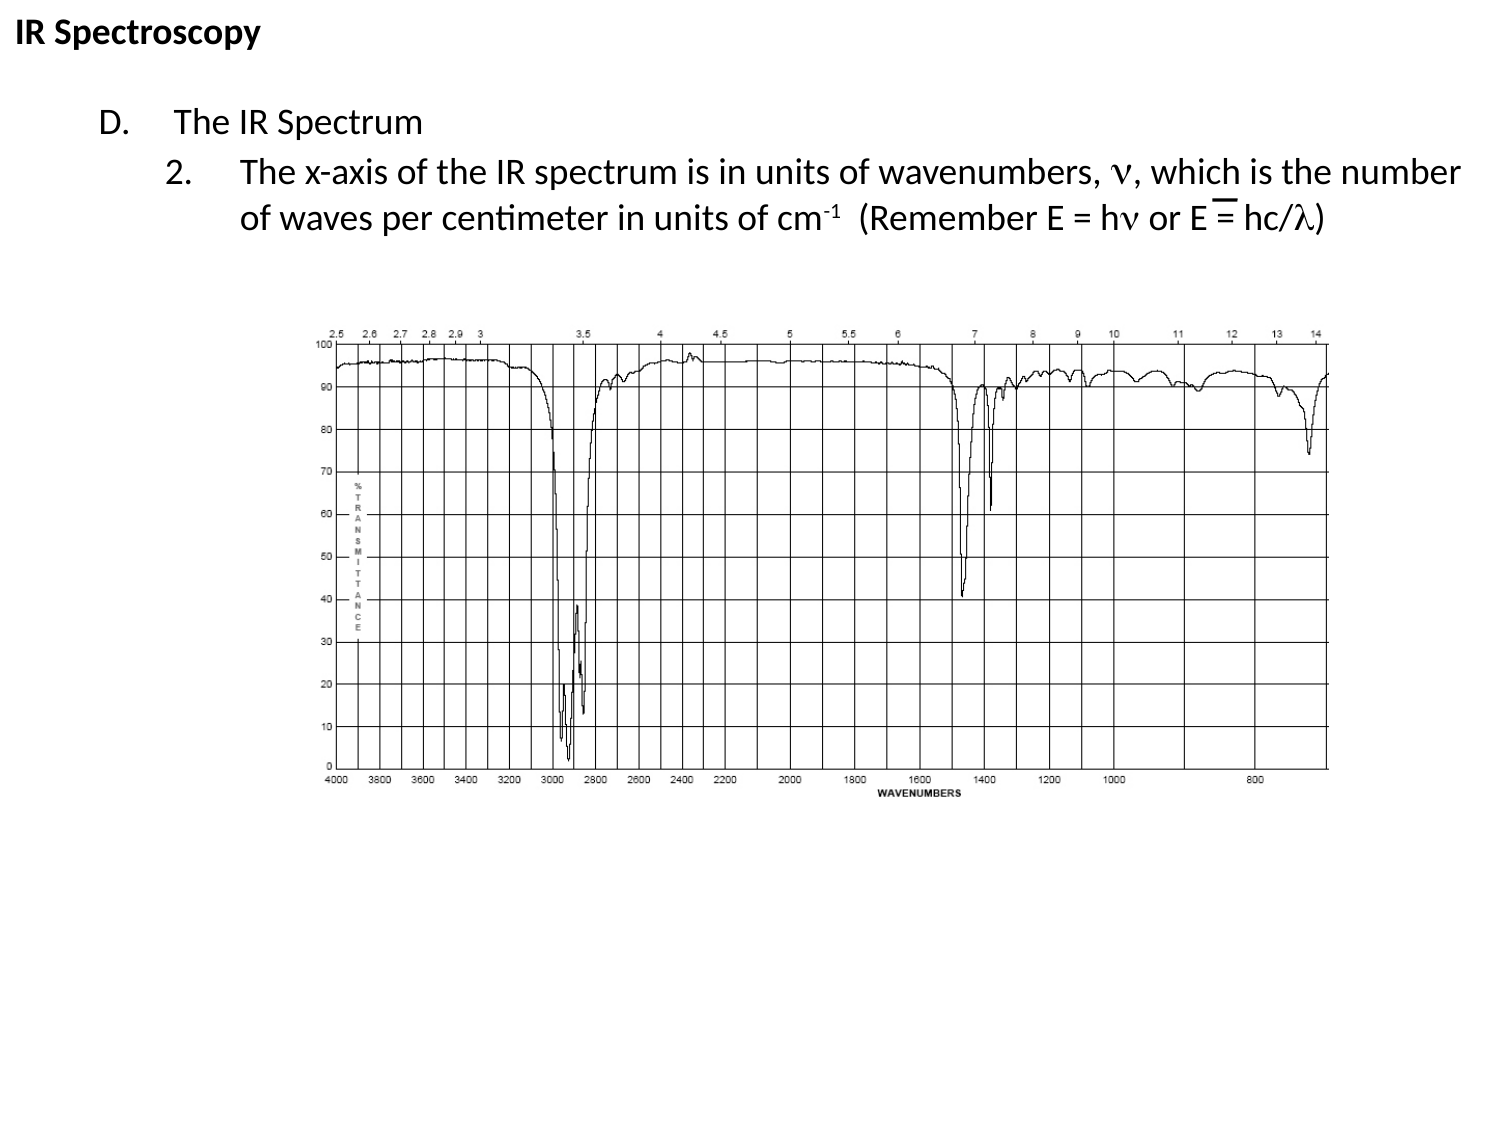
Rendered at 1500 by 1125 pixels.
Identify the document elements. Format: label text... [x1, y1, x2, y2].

text_box IR Spectroscopy The IR Spectrum The x-axis of the IR spectrum is in units of wavenumbers, n, which is the number of waves per centimeter in units of cm-1 (Remember E = hn or E = hc/l) [0, 0, 1500, 785]
picture [312, 324, 1329, 804]
